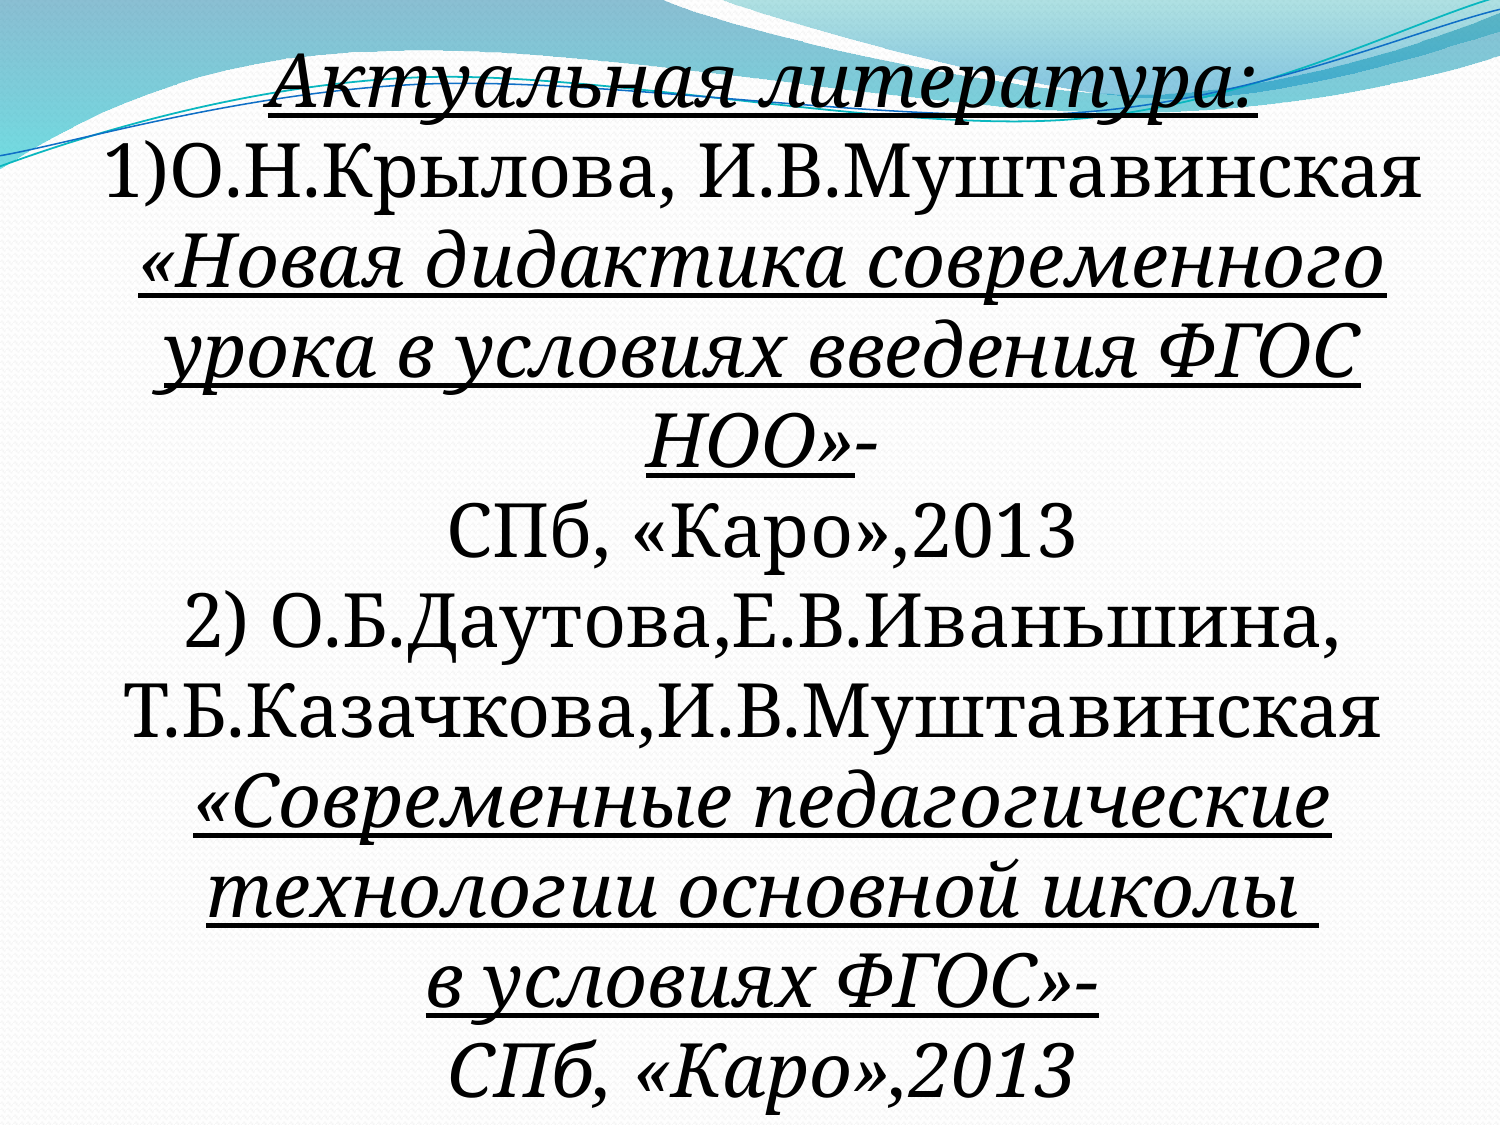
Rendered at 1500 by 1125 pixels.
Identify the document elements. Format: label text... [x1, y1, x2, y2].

text_box Актуальная литература: 1)О.Н.Крылова, И.В.Муштавинская «Новая дидактика современного урока в условиях введения ФГОС НОО»- СПб, «Каро»,2013 2) О.Б.Даутова,Е.В.Иваньшина, Т.Б.Казачкова,И.В.Муштавинская «Современные педагогические технологии основной школы в условиях ФГОС»- СПб, «Каро»,2013 [24, 24, 1500, 1120]
